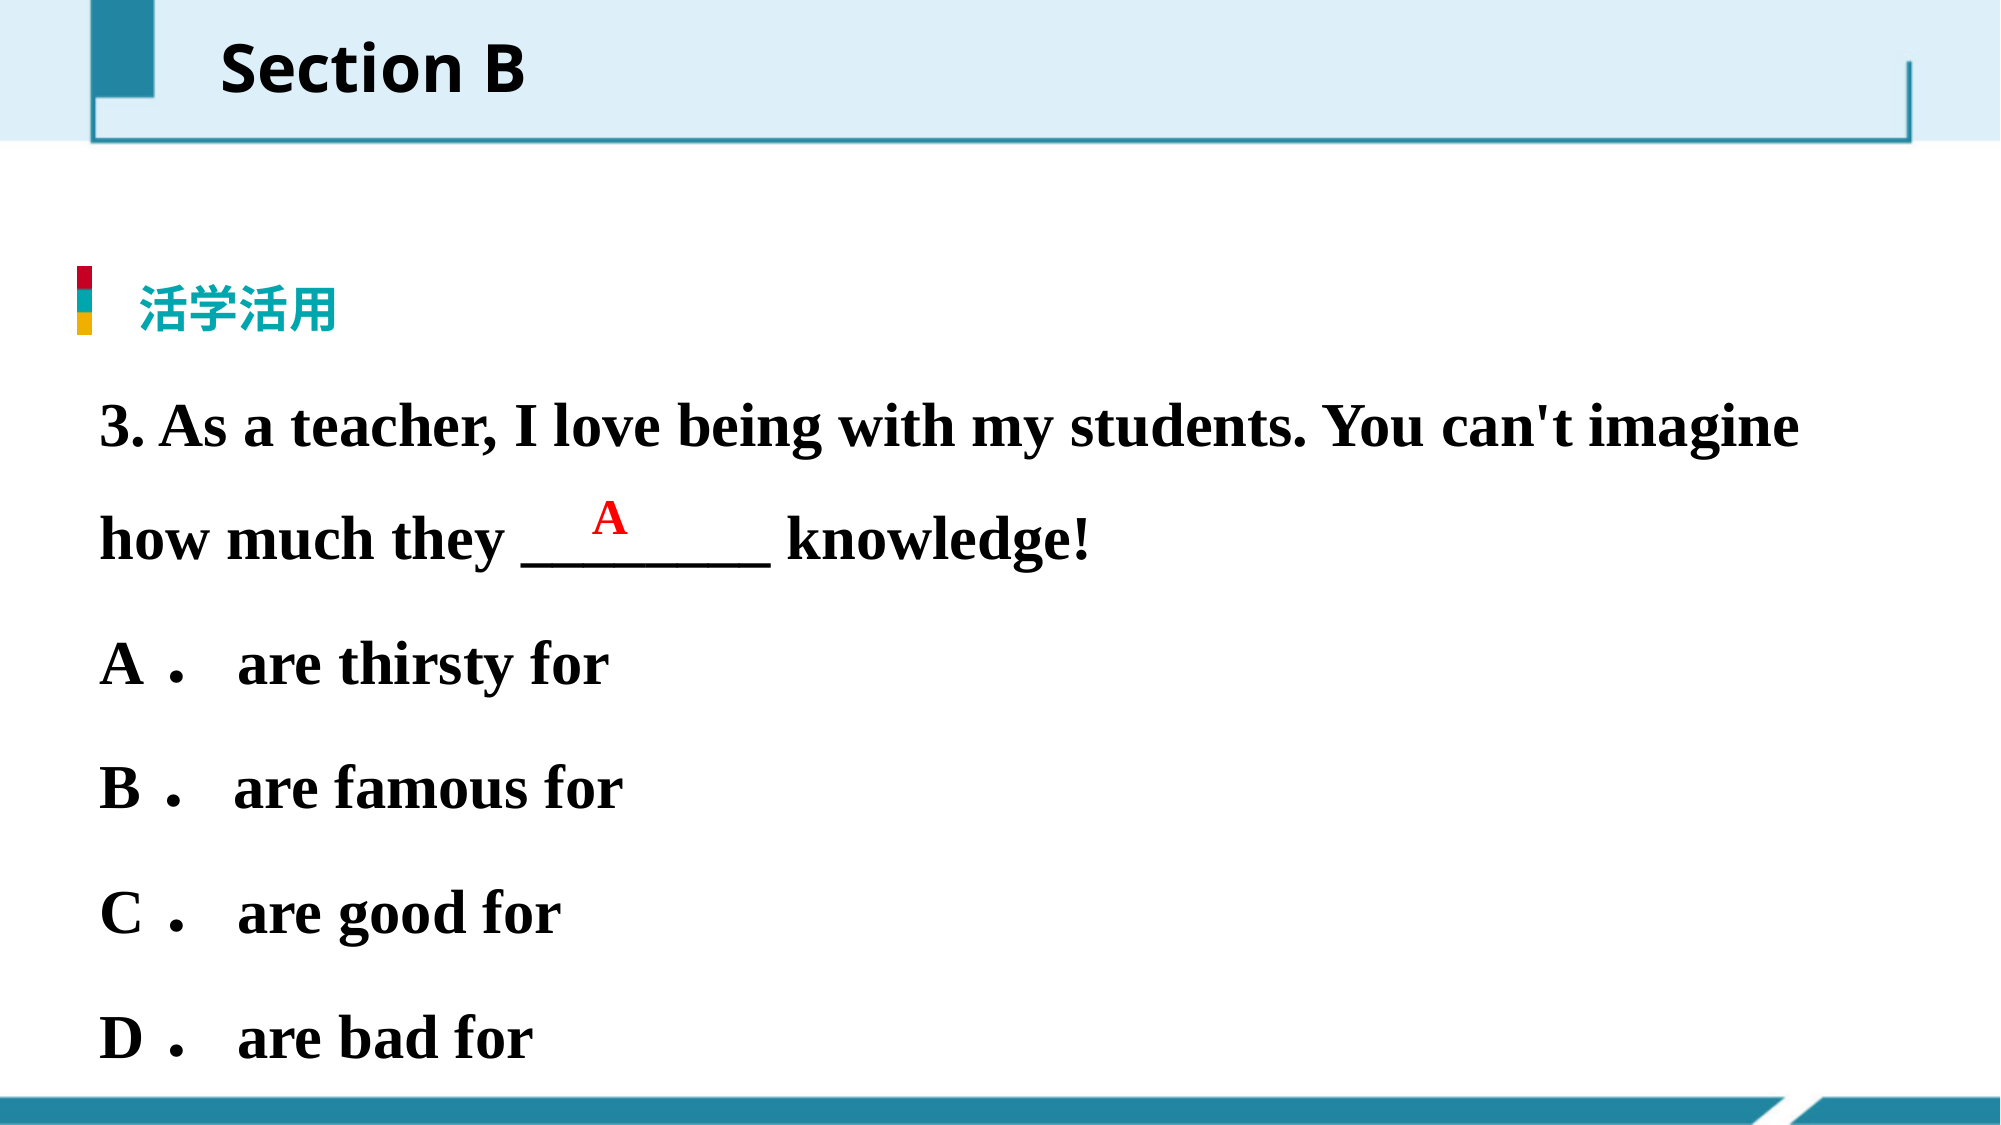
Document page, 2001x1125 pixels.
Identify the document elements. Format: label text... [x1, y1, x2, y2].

text_box 3. As a teacher, I love being with my students. You can't imagine how much they ________ knowledge! A．are thirsty for B．are famous for C．are good for D．are bad for [84, 339, 1863, 1079]
picture [0, 0, 2001, 1125]
text_box Section B [205, 18, 543, 114]
text_box 活学活用 [124, 240, 366, 339]
text_box A [577, 476, 760, 552]
